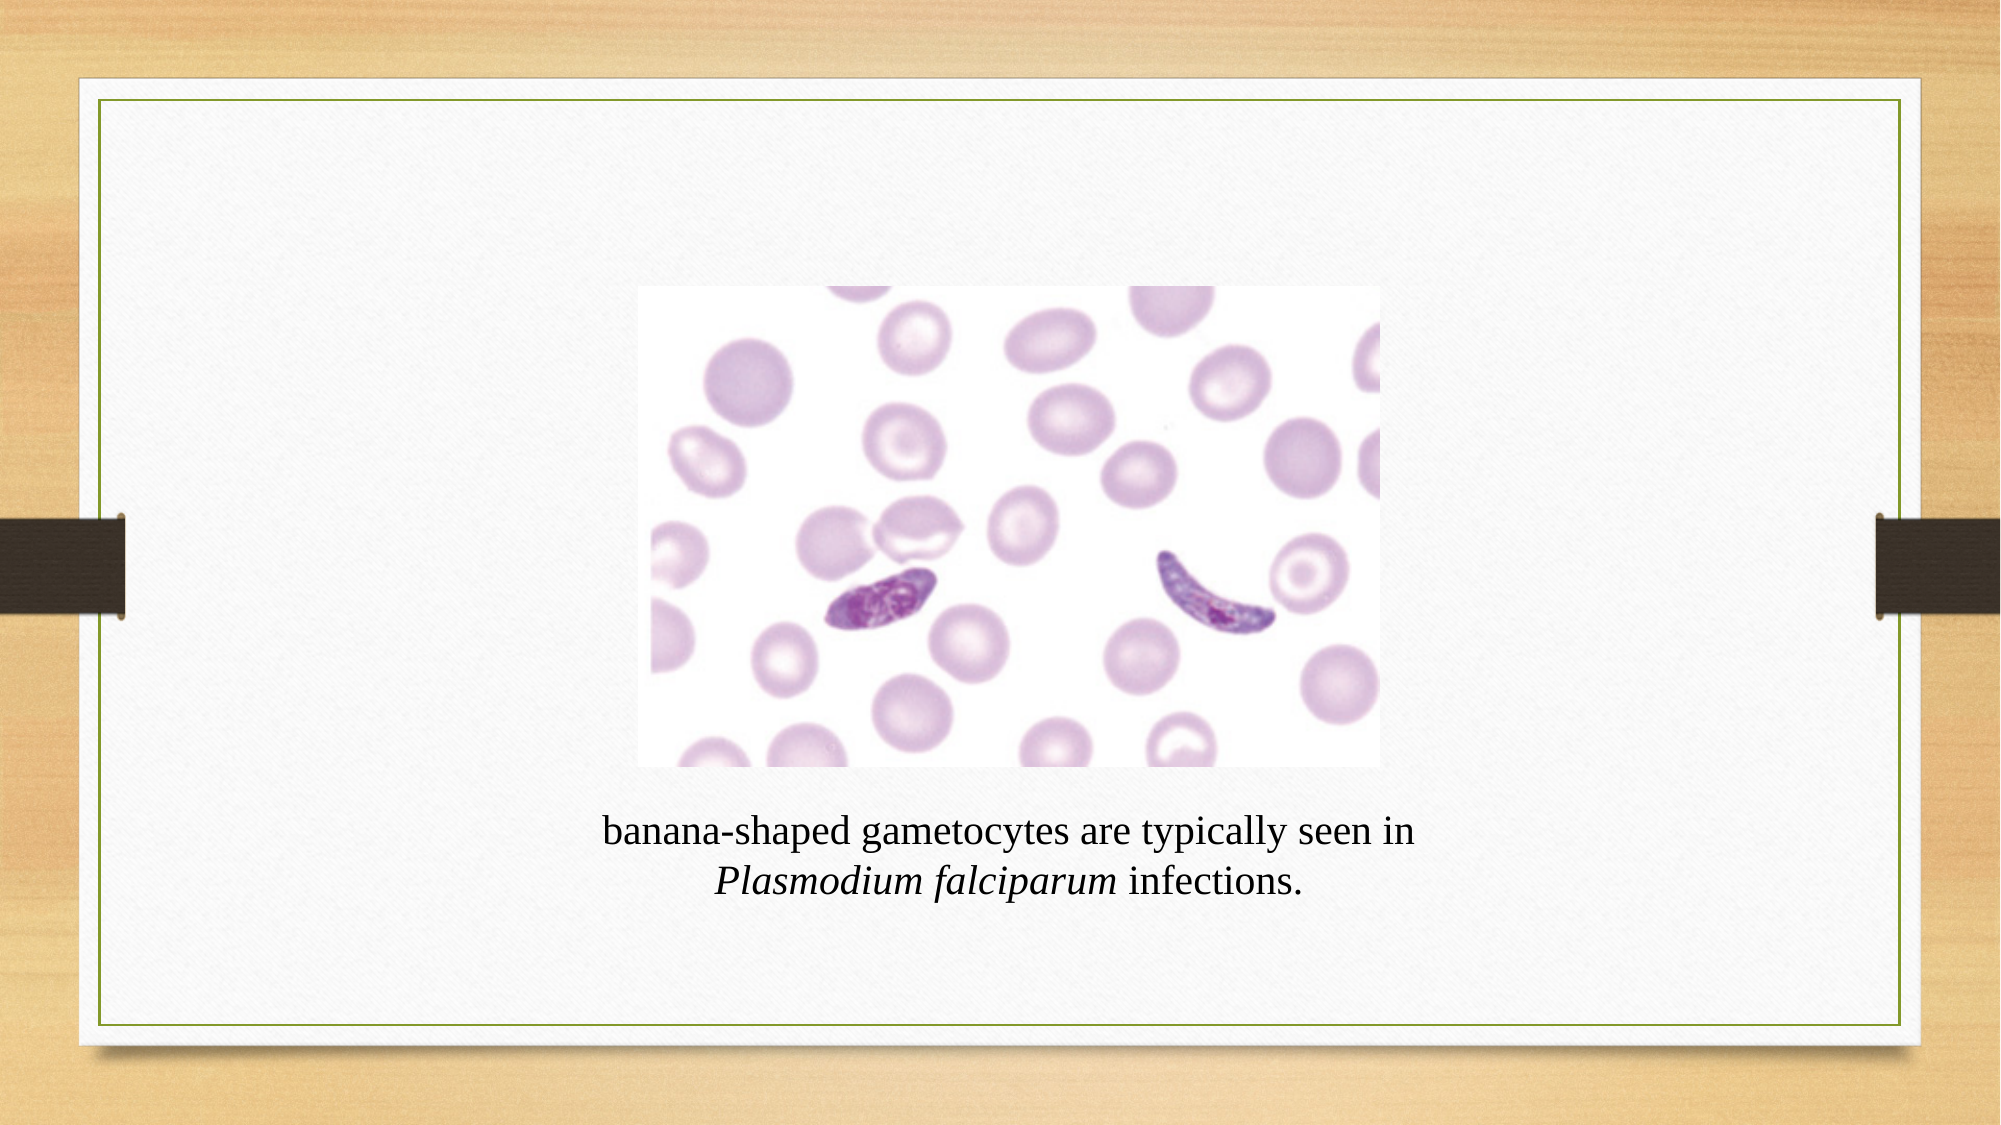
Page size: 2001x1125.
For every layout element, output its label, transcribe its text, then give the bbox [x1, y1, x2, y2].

picture [0, 0, 2001, 1125]
text_box banana-shaped gametocytes are typically seen in Plasmodium falciparum infections. [509, 795, 1510, 911]
